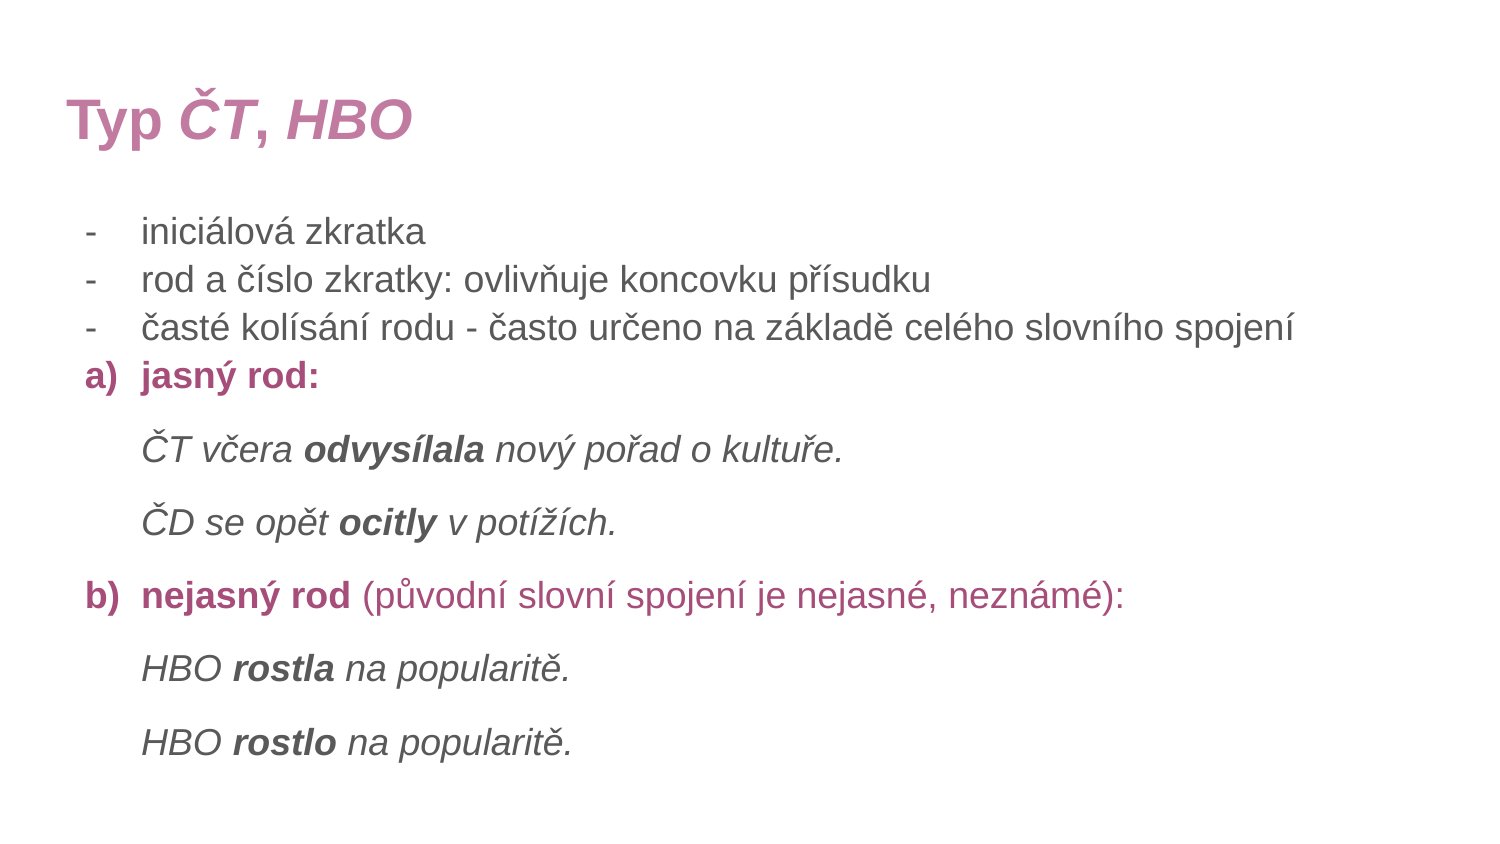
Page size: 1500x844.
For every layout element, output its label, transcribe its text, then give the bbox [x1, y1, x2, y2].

list iniciálová zkratka rod a číslo zkratky: ovlivňuje koncovku přísudku časté kolísání rodu - často určeno na základě celého slovního spojení jasný rod: ČT včera odvysílala nový pořad o kultuře. ČD se opět ocitly v potížích. nejasný rod (původní slovní spojení je nejasné, neznámé): HBO rostla na popularitě. HBO rostlo na popularitě. [51, 189, 1449, 822]
title Typ ČT, HBO [51, 72, 1449, 167]
